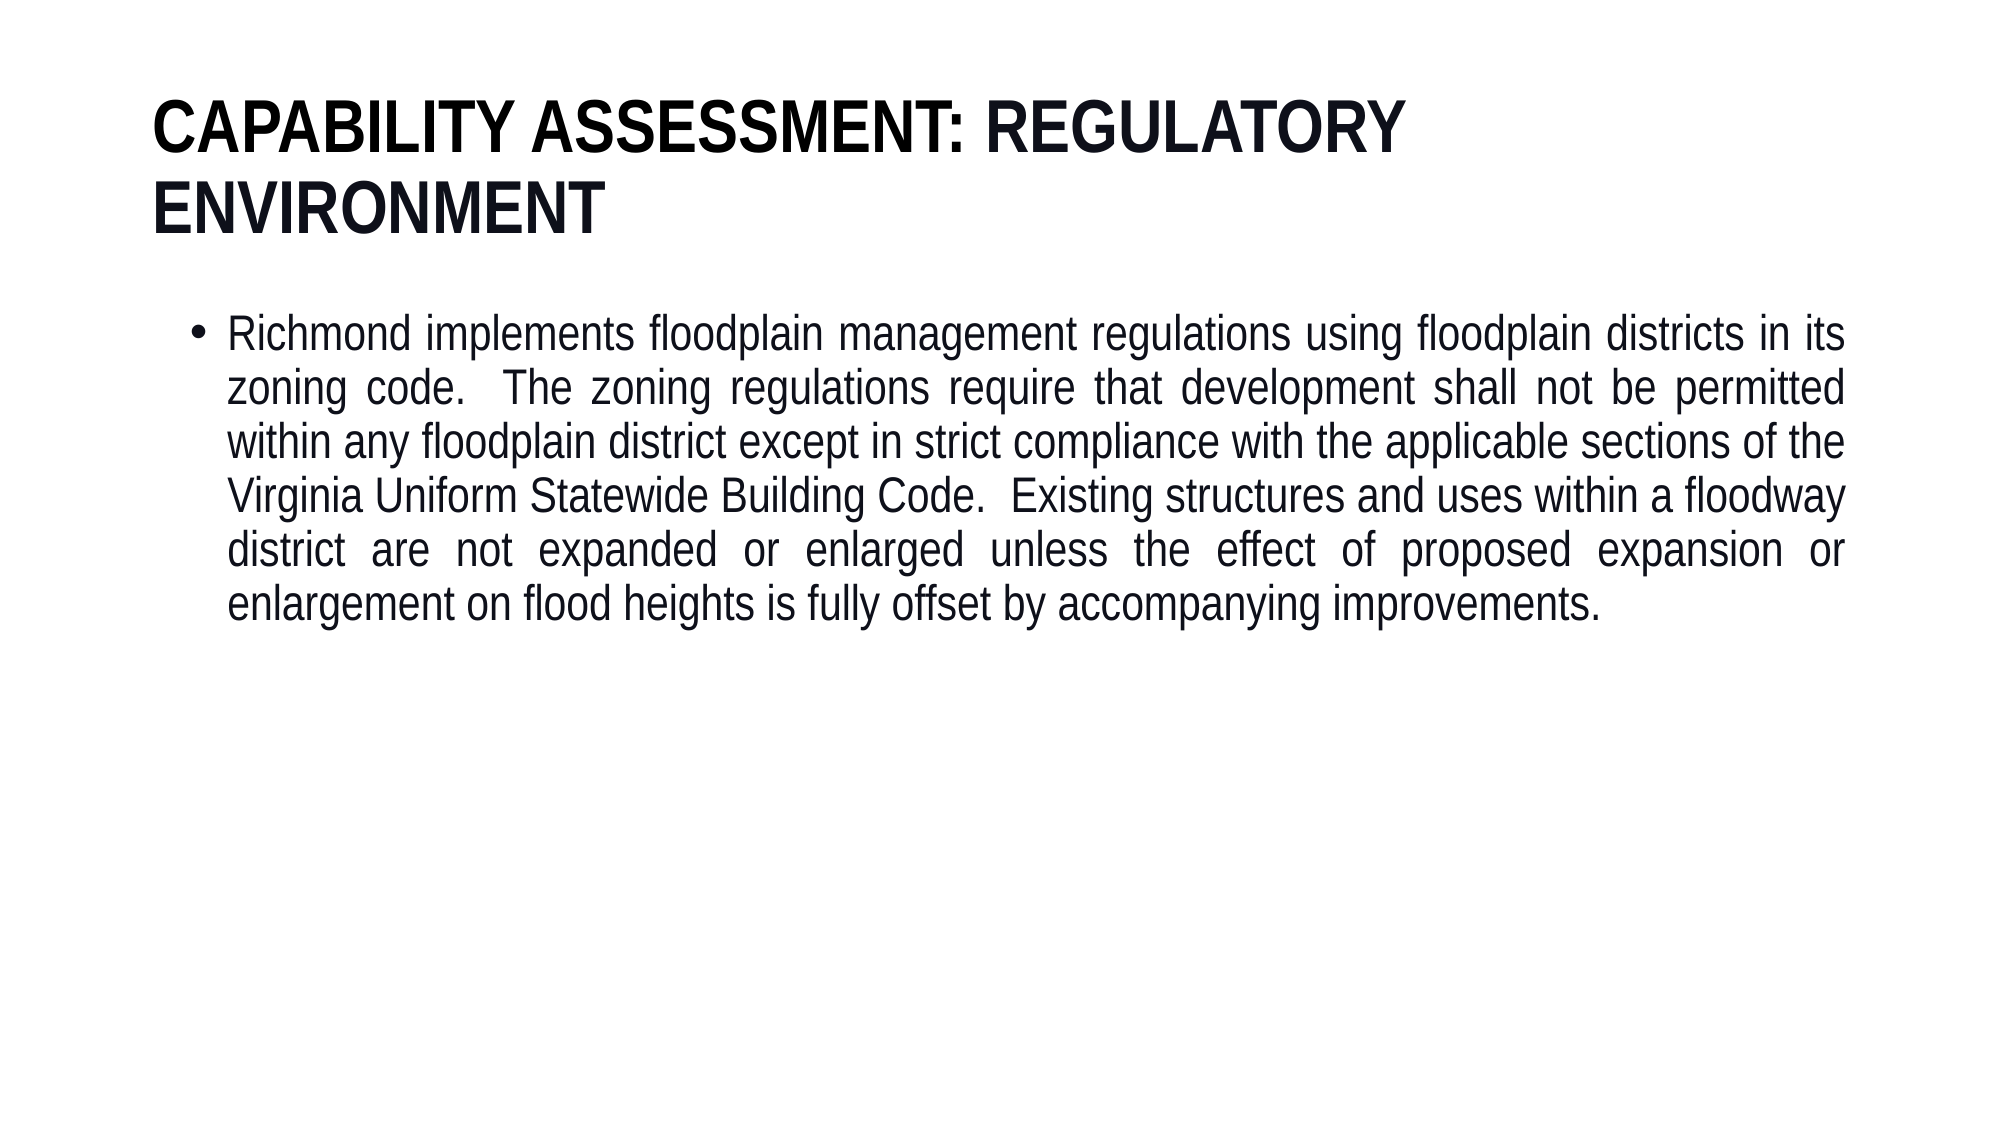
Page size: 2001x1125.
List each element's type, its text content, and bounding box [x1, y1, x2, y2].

list Richmond implements floodplain management regulations using floodplain districts in its zoning code. The zoning regulations require that development shall not be permitted within any floodplain district except in strict compliance with the applicable sections of the Virginia Uniform Statewide Building Code. Existing structures and uses within a floodway district are not expanded or enlarged unless the effect of proposed expansion or enlargement on flood heights is fully offset by accompanying improvements. [137, 299, 1863, 1014]
title Capability Assessment: Regulatory Environment [137, 59, 1863, 278]
